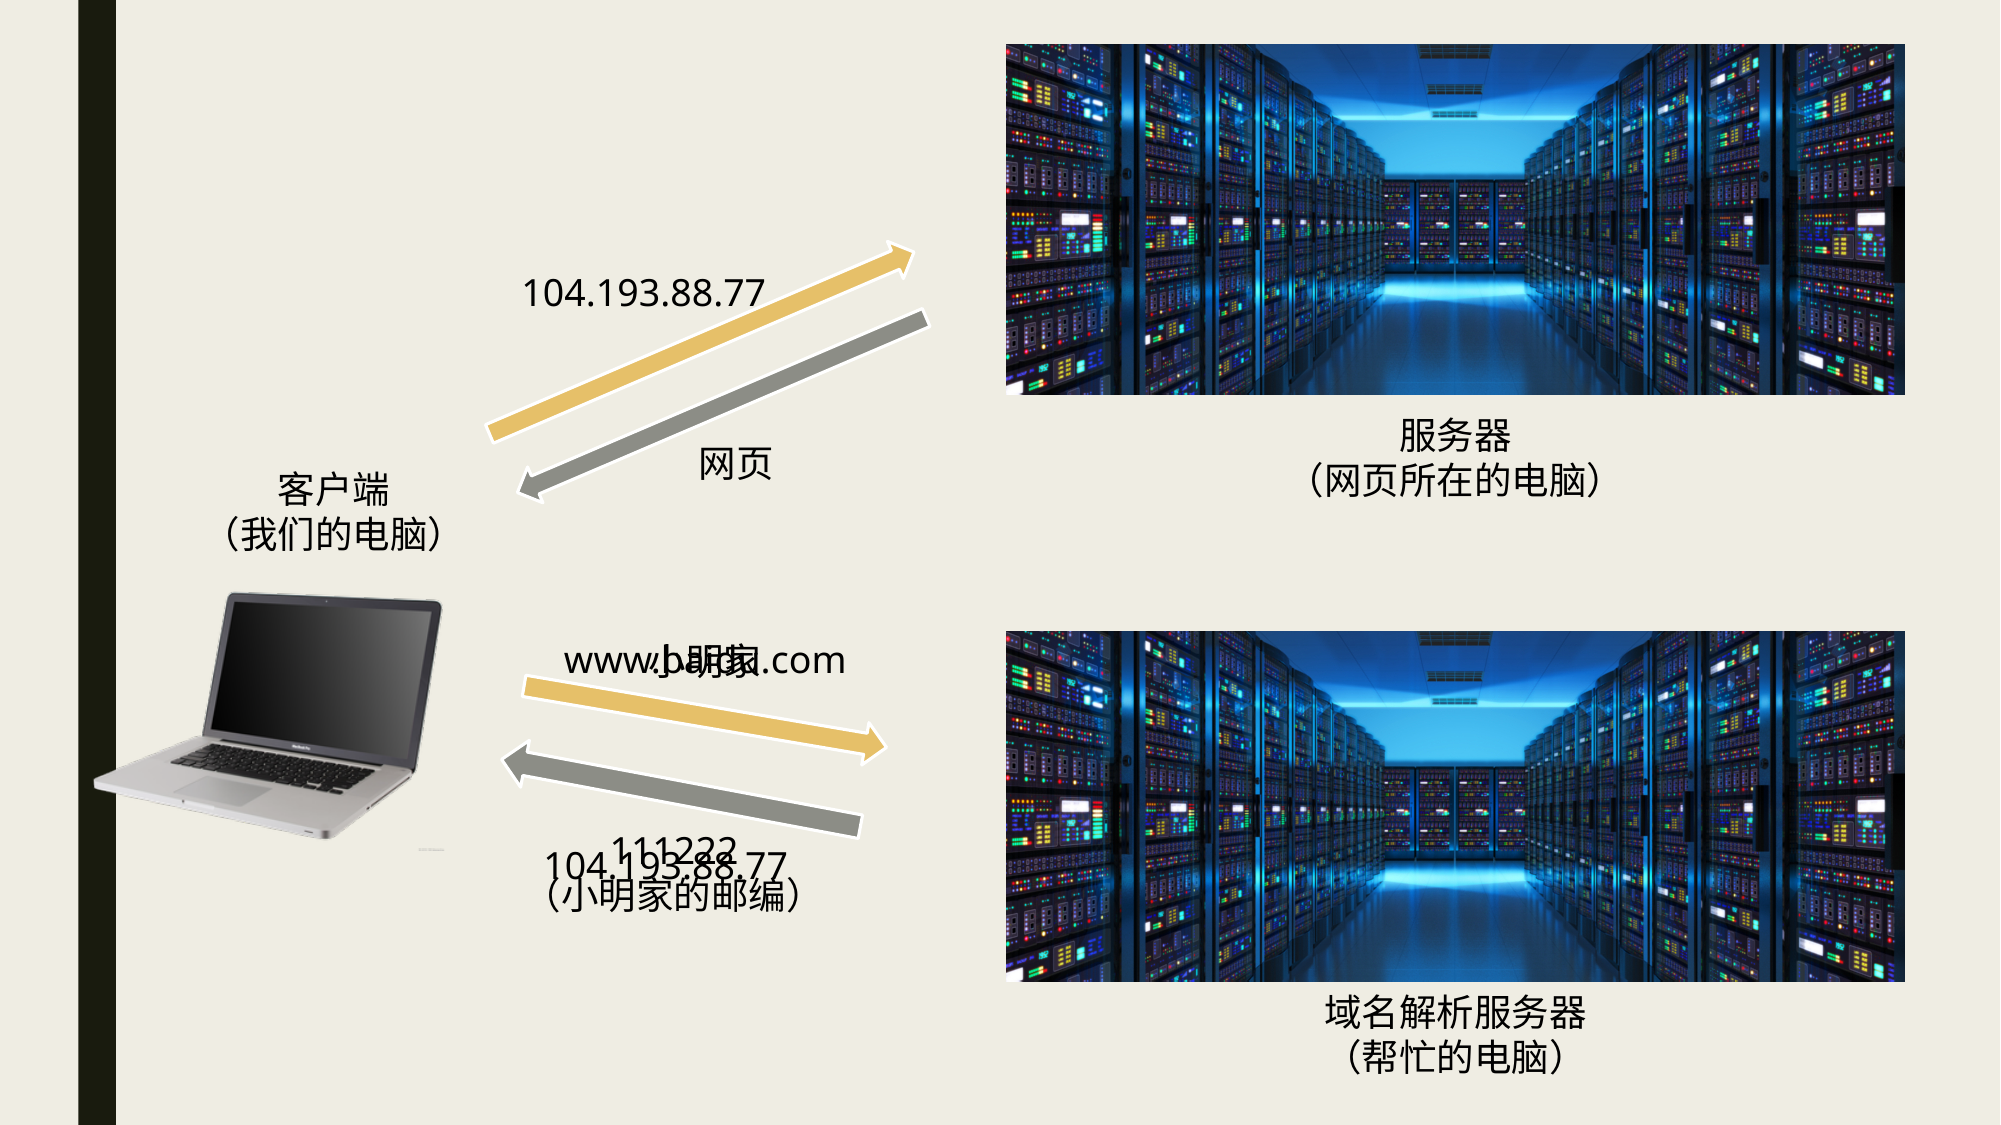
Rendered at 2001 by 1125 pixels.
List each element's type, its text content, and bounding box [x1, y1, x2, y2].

text_box [782, 239, 916, 322]
text_box 域名解析服务器 （帮忙的电脑） [1148, 982, 1762, 1086]
text_box 网页 [683, 432, 789, 493]
text_box 111222 （小明家的邮编） [509, 819, 839, 925]
text_box [500, 739, 865, 841]
text_box 104.193.88.77 [528, 834, 803, 895]
text_box [520, 673, 888, 767]
text_box 服务器 （网页所在的电脑） [1148, 404, 1762, 510]
text_box 104.193.88.77 [506, 261, 782, 322]
text_box 客户端 （我们的电脑） [187, 458, 480, 564]
picture [1006, 44, 1905, 395]
text_box [484, 322, 781, 445]
text_box www.baidu.com [549, 628, 862, 689]
text_box [515, 307, 932, 505]
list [88, 583, 446, 851]
picture [1006, 631, 1905, 982]
